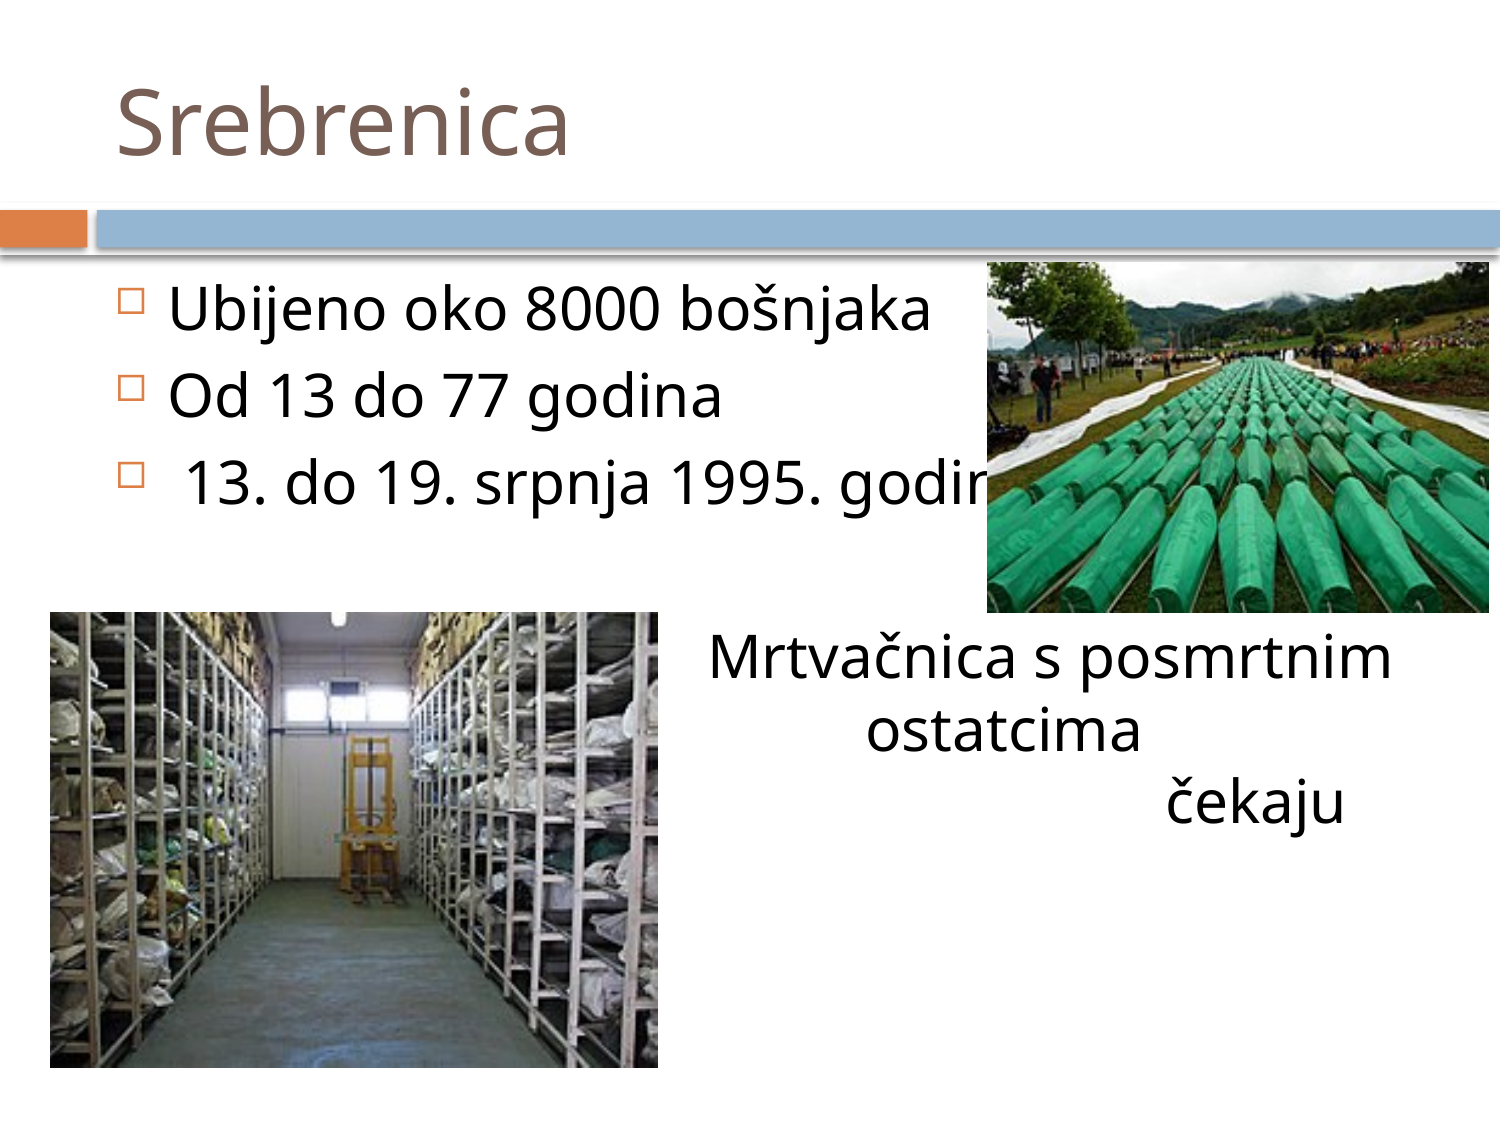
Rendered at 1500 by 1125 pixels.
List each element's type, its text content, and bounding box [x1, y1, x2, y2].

title Srebrenica [100, 37, 1438, 200]
list Ubijeno oko 8000 bošnjaka Od 13 do 77 godina 13. do 19. srpnja 1995. godine Mrtvačnica s posmrtnim ostatcima iz Srebrenice koji čekaju na identifikaciju [100, 262, 1438, 1000]
picture [987, 262, 1489, 613]
picture [49, 612, 659, 1068]
